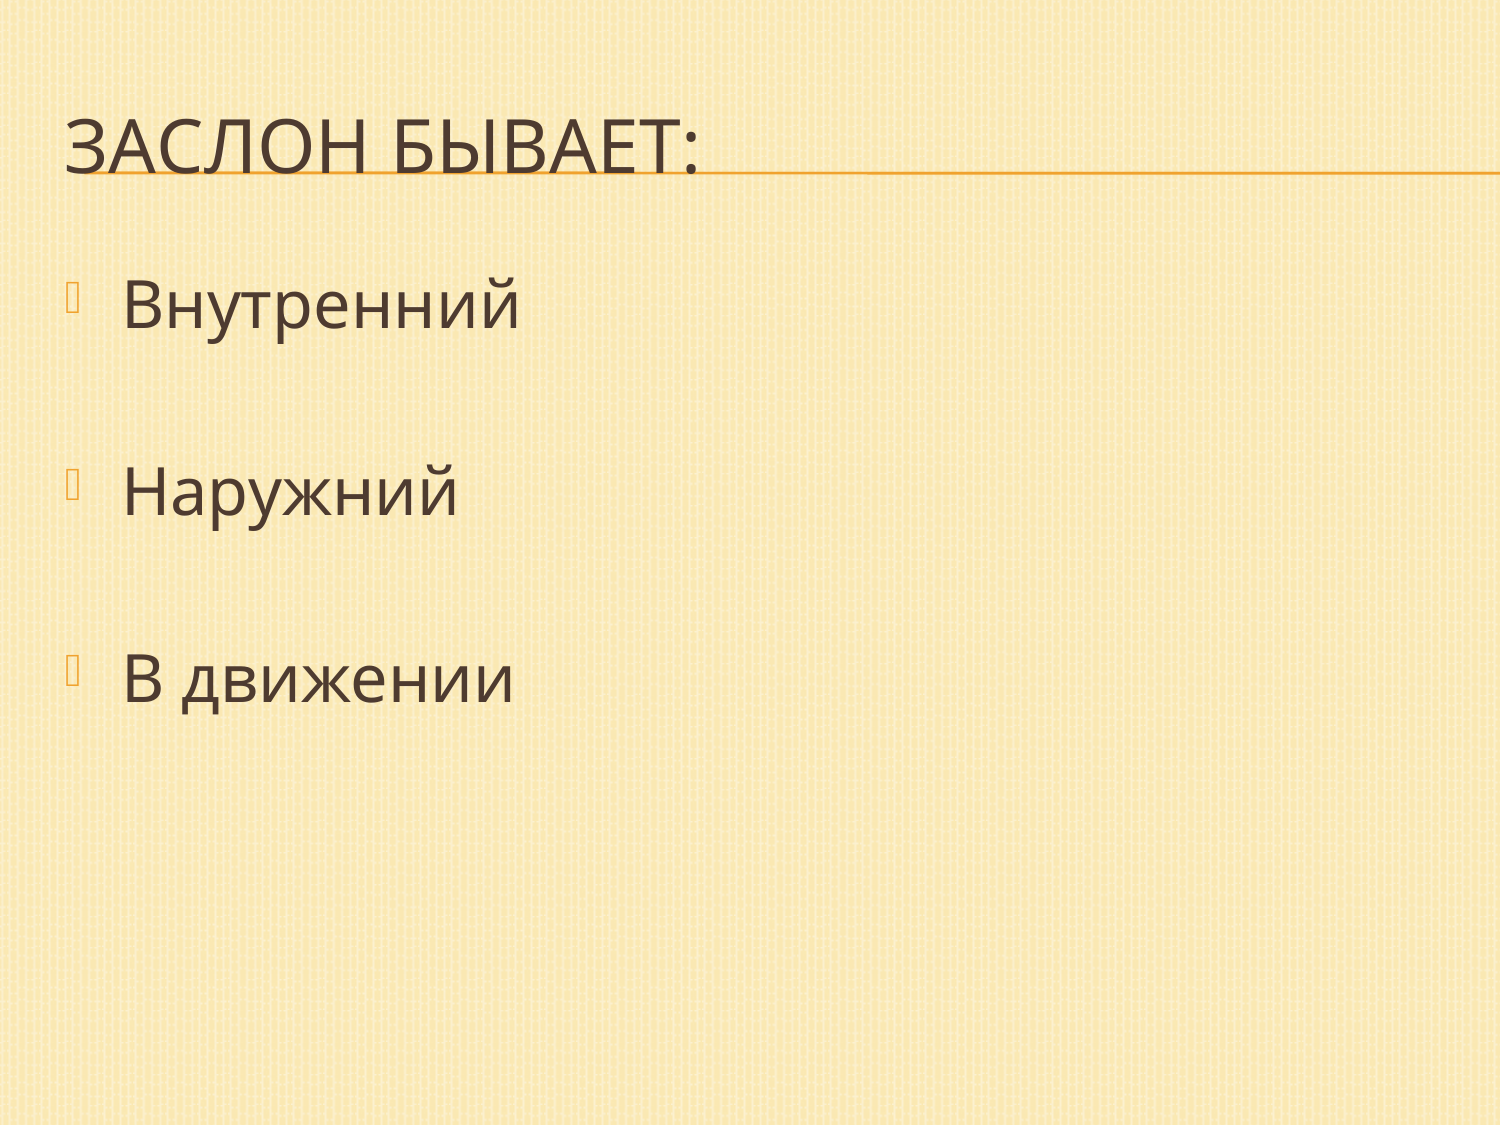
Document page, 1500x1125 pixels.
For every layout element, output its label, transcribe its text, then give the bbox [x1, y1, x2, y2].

title Заслон бывает: [50, 75, 1475, 213]
list Внутренний Наружний В движении [50, 254, 1475, 998]
